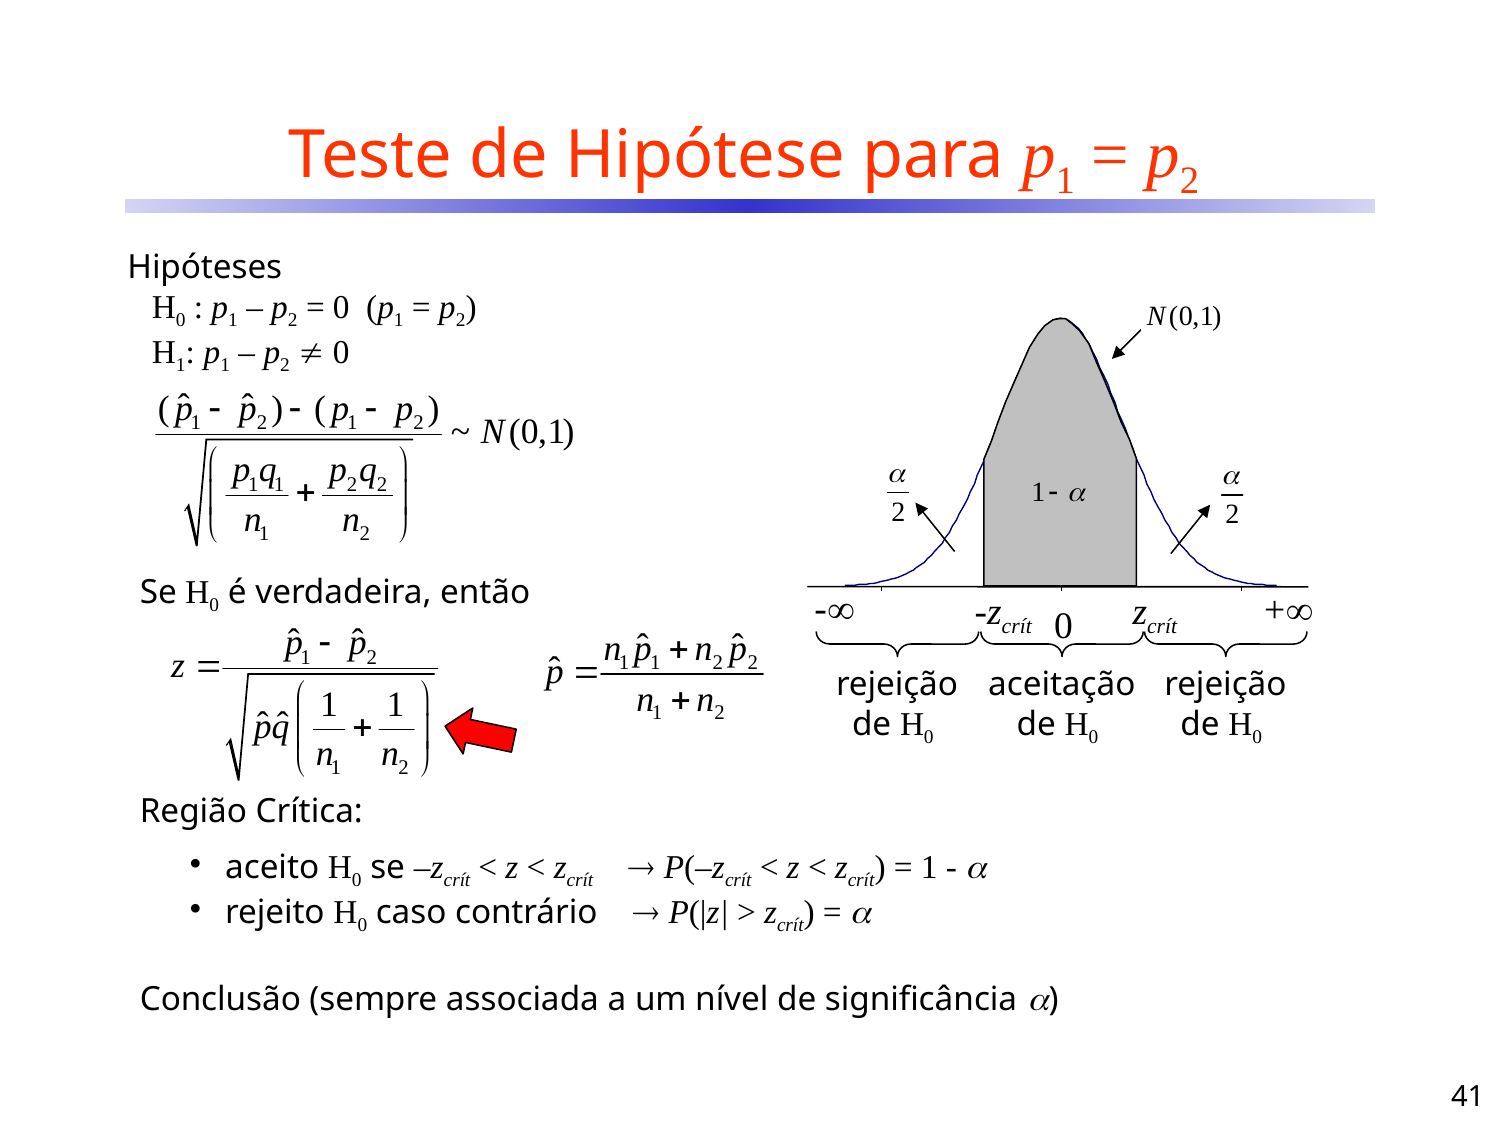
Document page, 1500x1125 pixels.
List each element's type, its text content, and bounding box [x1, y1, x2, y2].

slide_number 41 [1186, 1049, 1500, 1125]
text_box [799, 299, 1329, 654]
text_box Conclusão (sempre associada a um nível de significância ) [124, 969, 1112, 1025]
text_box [535, 626, 772, 728]
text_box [815, 318, 1308, 751]
text_box [448, 708, 517, 754]
text_box Se H0 é verdadeira, então [124, 562, 638, 623]
title Teste de Hipótese para p1 = p2 [49, 99, 1438, 213]
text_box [163, 620, 444, 788]
text_box Hipóteses H0 : p1 – p2 = 0 (p1 = p2) H1: p1 – p2  0 [112, 237, 680, 383]
text_box aceito H0 se –zcrít < z < zcrít  P(–zcrít < z < zcrít) = 1 -  rejeito H0 caso contrário  P(|z| > zcrít) =  [174, 837, 1034, 943]
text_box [149, 386, 582, 554]
text_box Região Crítica: [124, 782, 638, 837]
